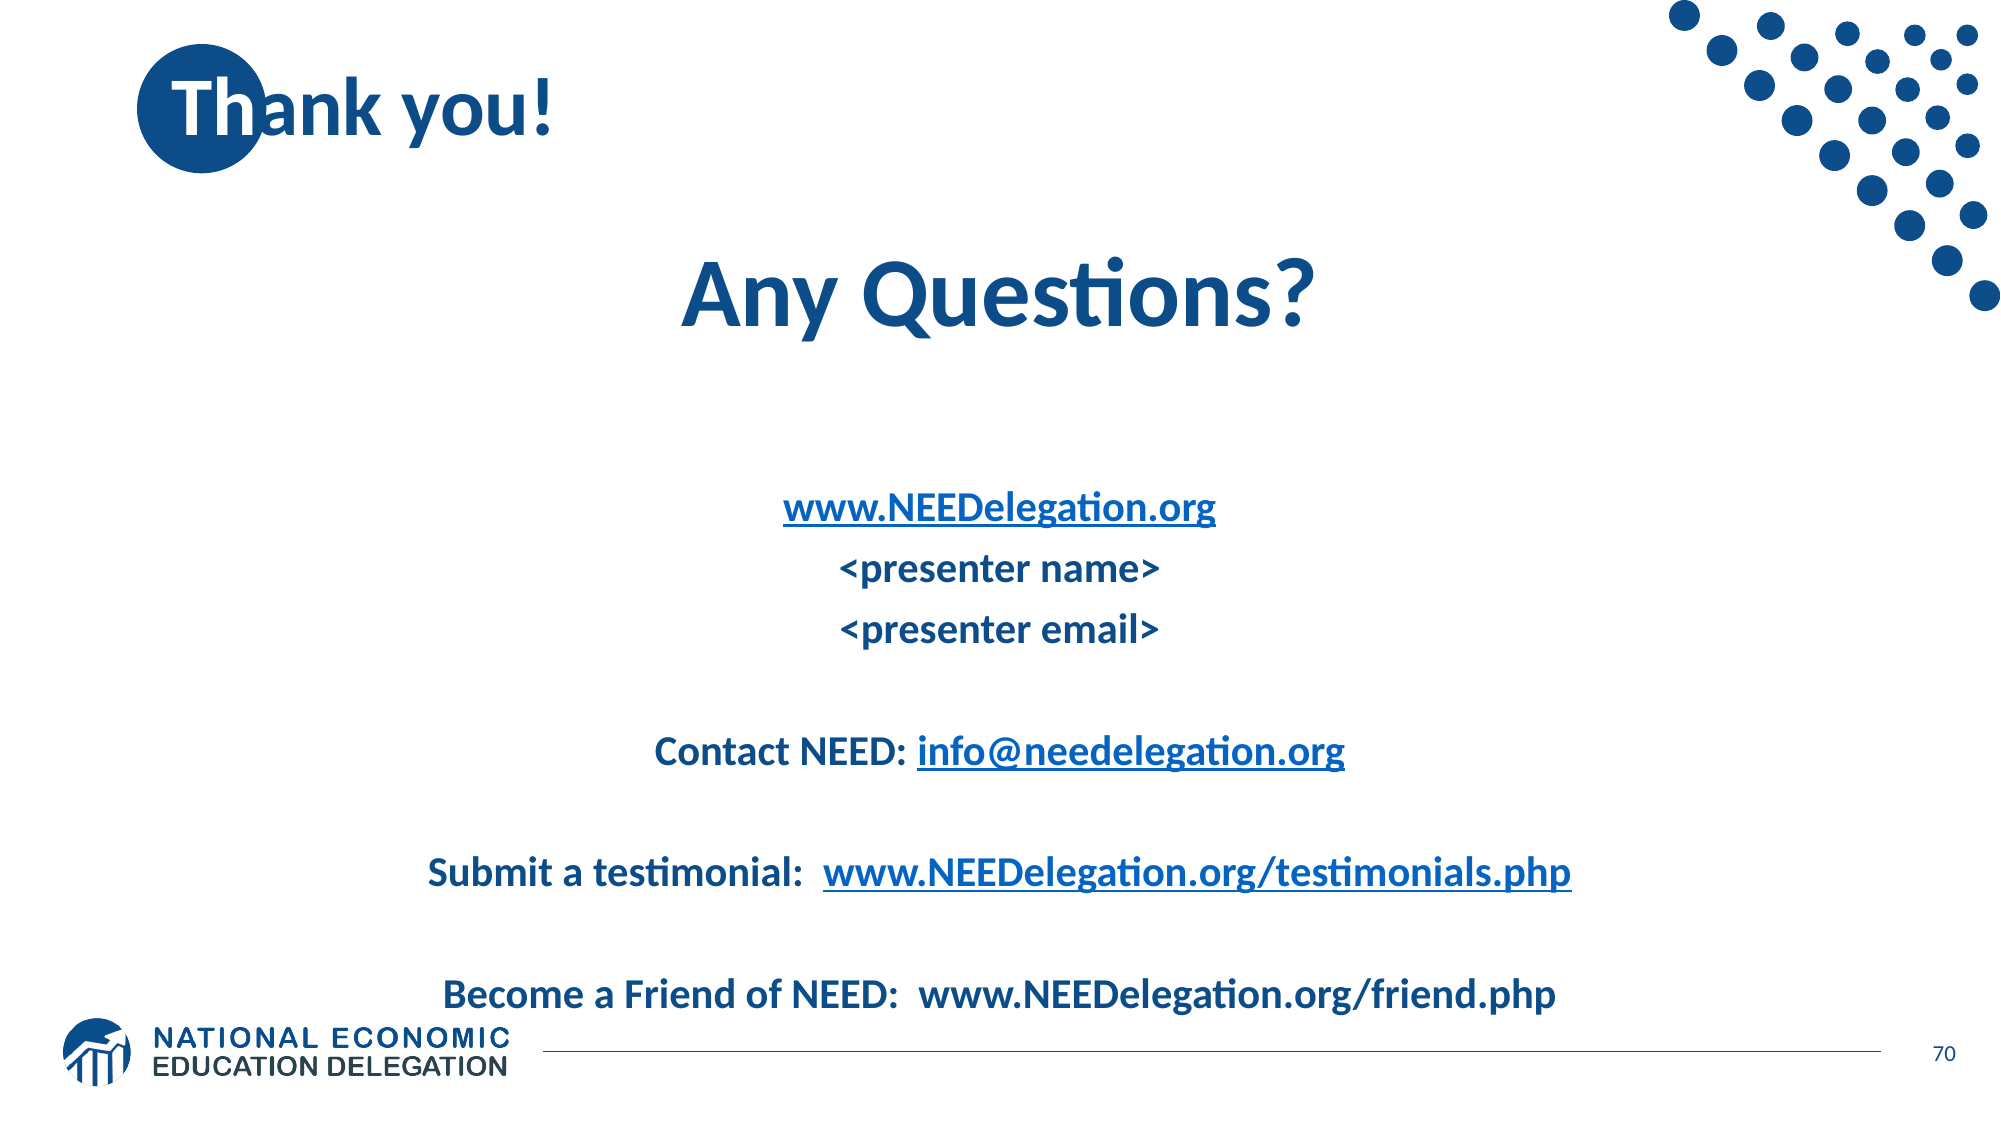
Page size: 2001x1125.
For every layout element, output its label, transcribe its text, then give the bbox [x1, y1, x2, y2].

picture [55, 1013, 520, 1091]
list Any Questions? www.NEEDelegation.org <presenter name> <presenter email> Contact NEED: info@needelegation.org Submit a testimonial: www.NEEDelegation.org/testimonials.php Become a Friend of NEED: www.NEEDelegation.org/friend.php [137, 108, 1863, 1032]
title Thank you! [137, 0, 1863, 108]
slide_number 70 [1521, 1022, 1972, 1082]
